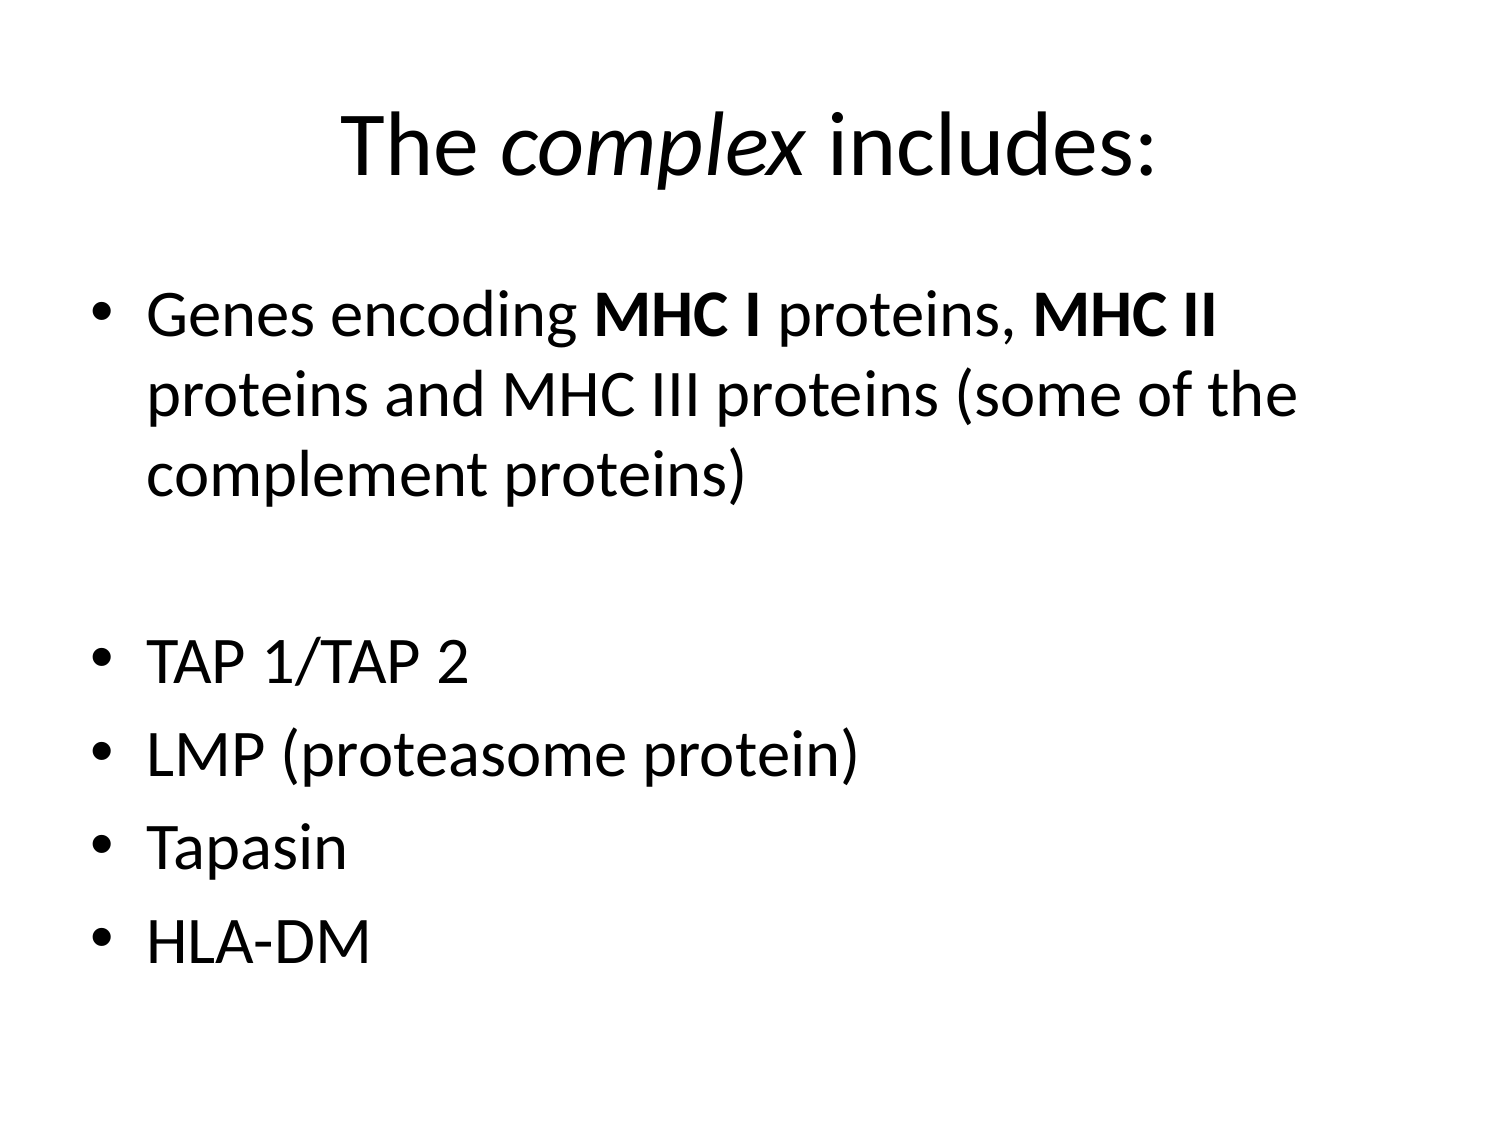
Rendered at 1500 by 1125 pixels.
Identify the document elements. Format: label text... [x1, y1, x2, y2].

list Genes encoding MHC I proteins, MHC II proteins and MHC III proteins (some of the complement proteins) TAP 1/TAP 2 LMP (proteasome protein) Tapasin HLA-DM [75, 262, 1425, 1005]
title The complex includes: [75, 45, 1425, 233]
